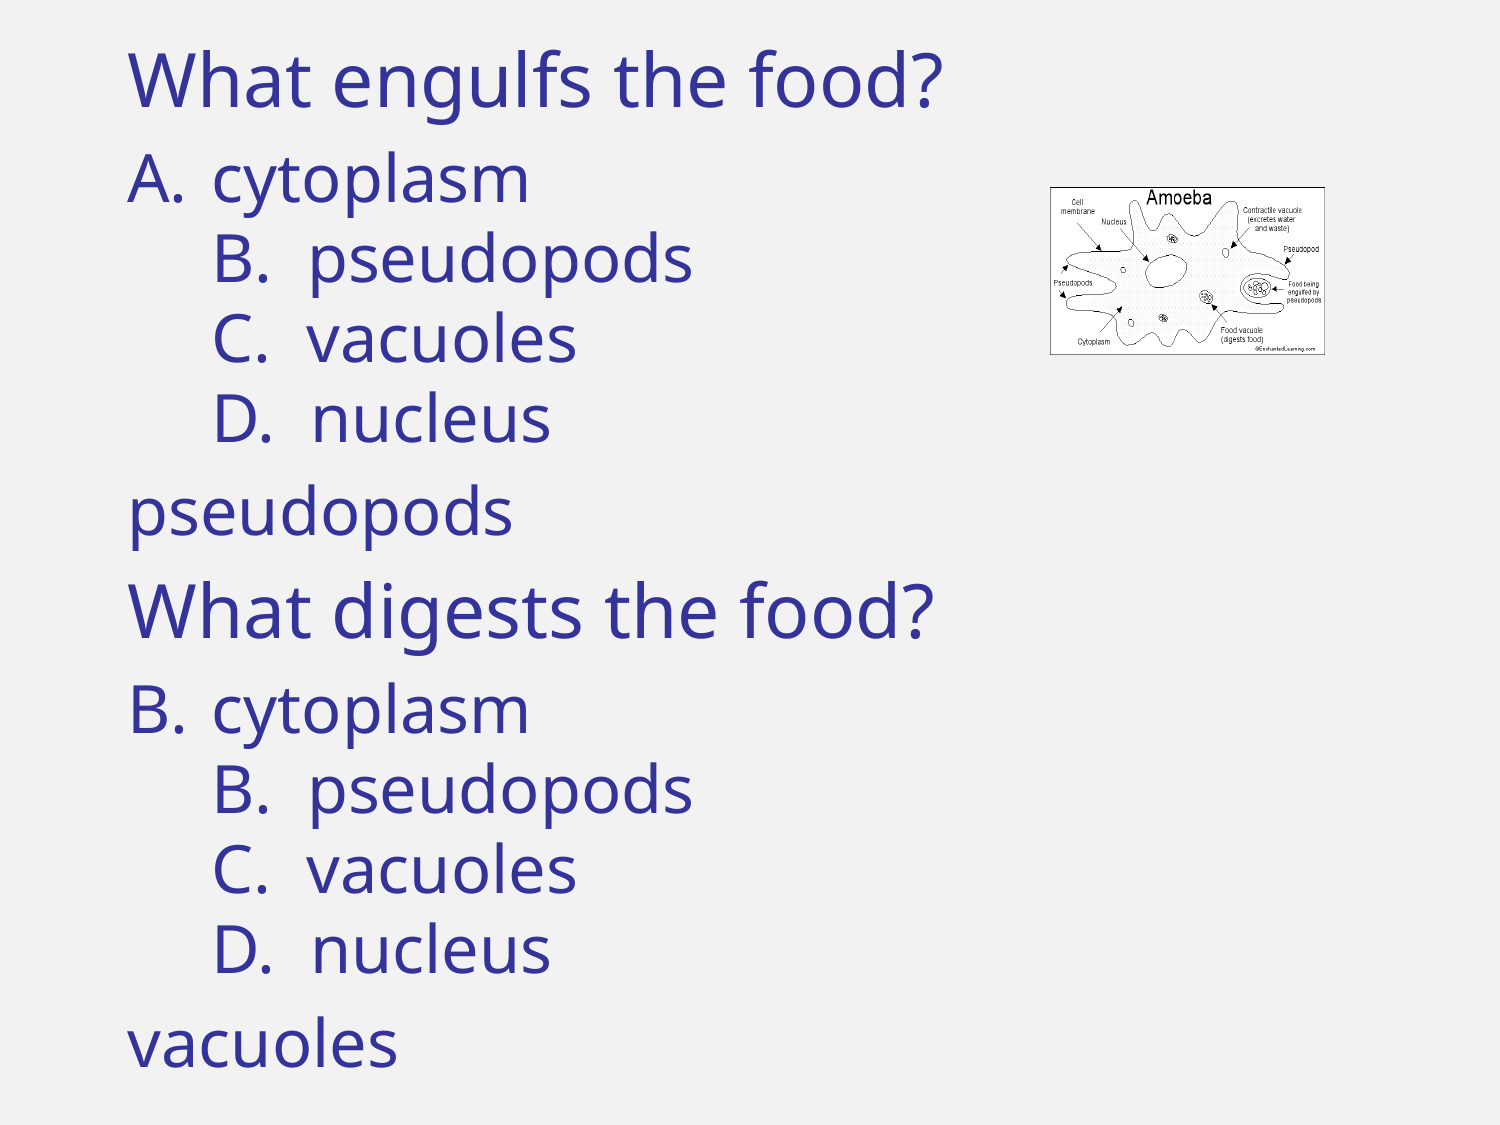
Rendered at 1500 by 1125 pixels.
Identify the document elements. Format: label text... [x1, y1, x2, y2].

picture [1049, 187, 1326, 355]
list What engulfs the food? cytoplasm B. pseudopods C. vacuoles D. nucleus pseudopods What digests the food? cytoplasm B. pseudopods C. vacuoles D. nucleus vacuoles [112, 24, 1388, 1076]
